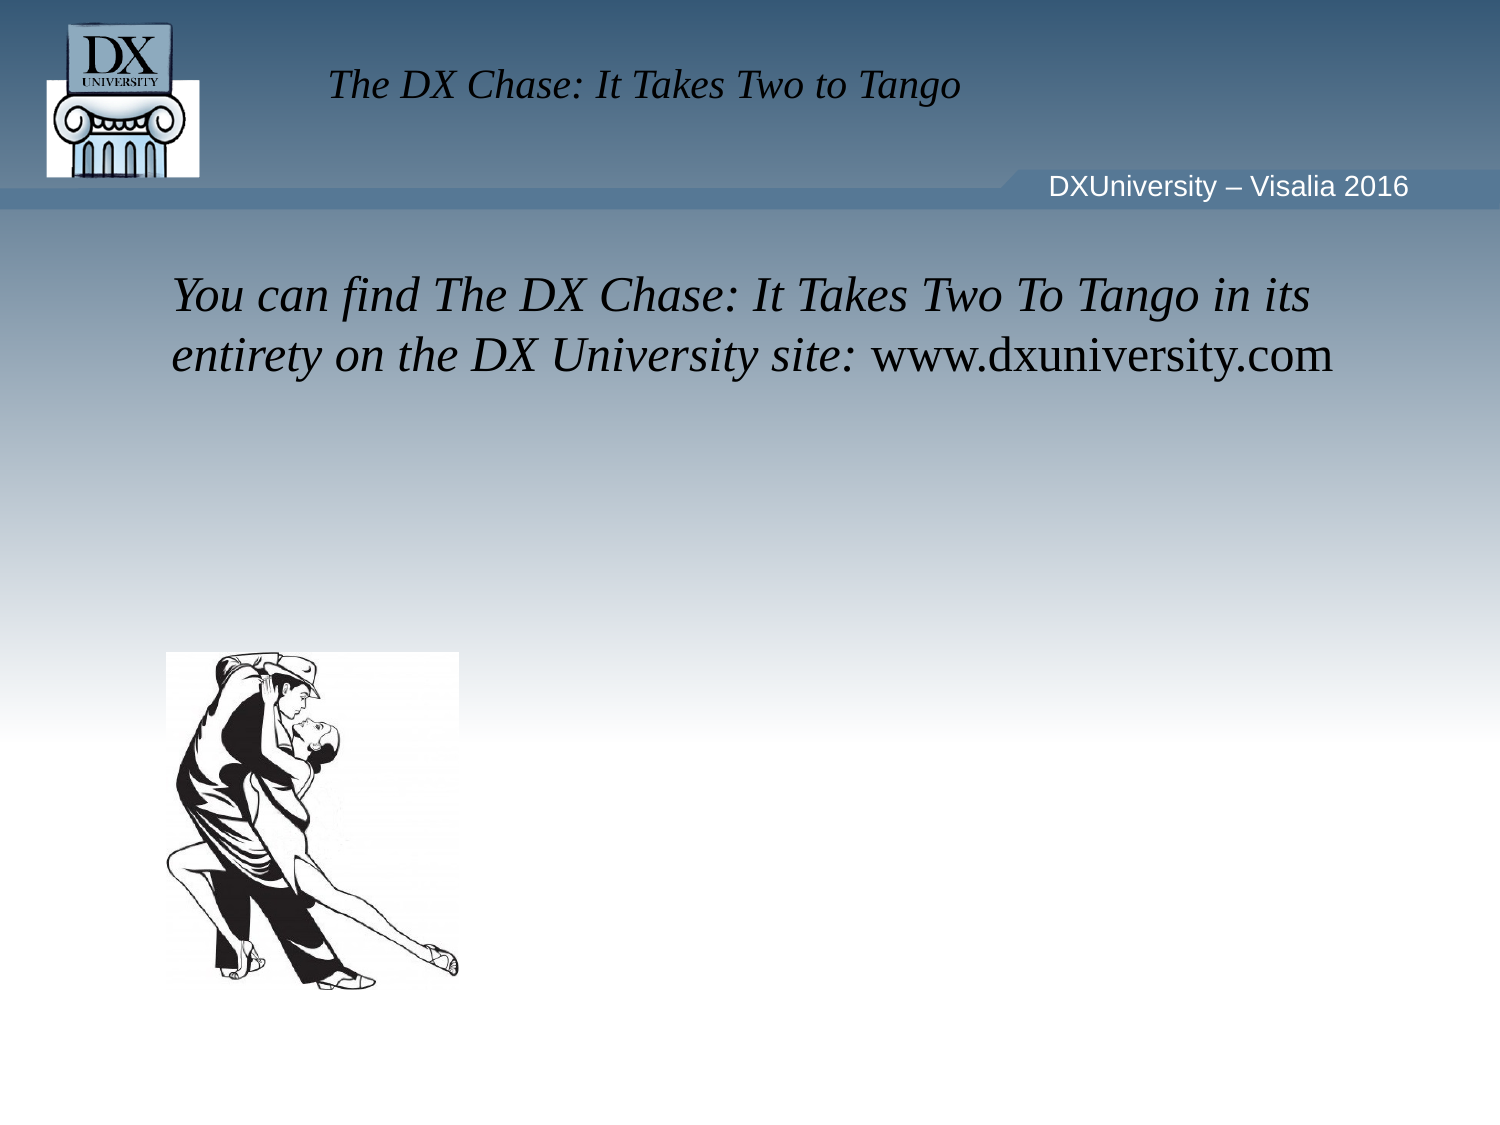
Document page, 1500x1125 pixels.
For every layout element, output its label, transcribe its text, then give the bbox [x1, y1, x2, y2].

text_box You can find The DX Chase: It Takes Two To Tango in its entirety on the DX University site: www.dxuniversity.com [156, 254, 1349, 390]
picture [34, 20, 206, 183]
picture [165, 651, 459, 990]
